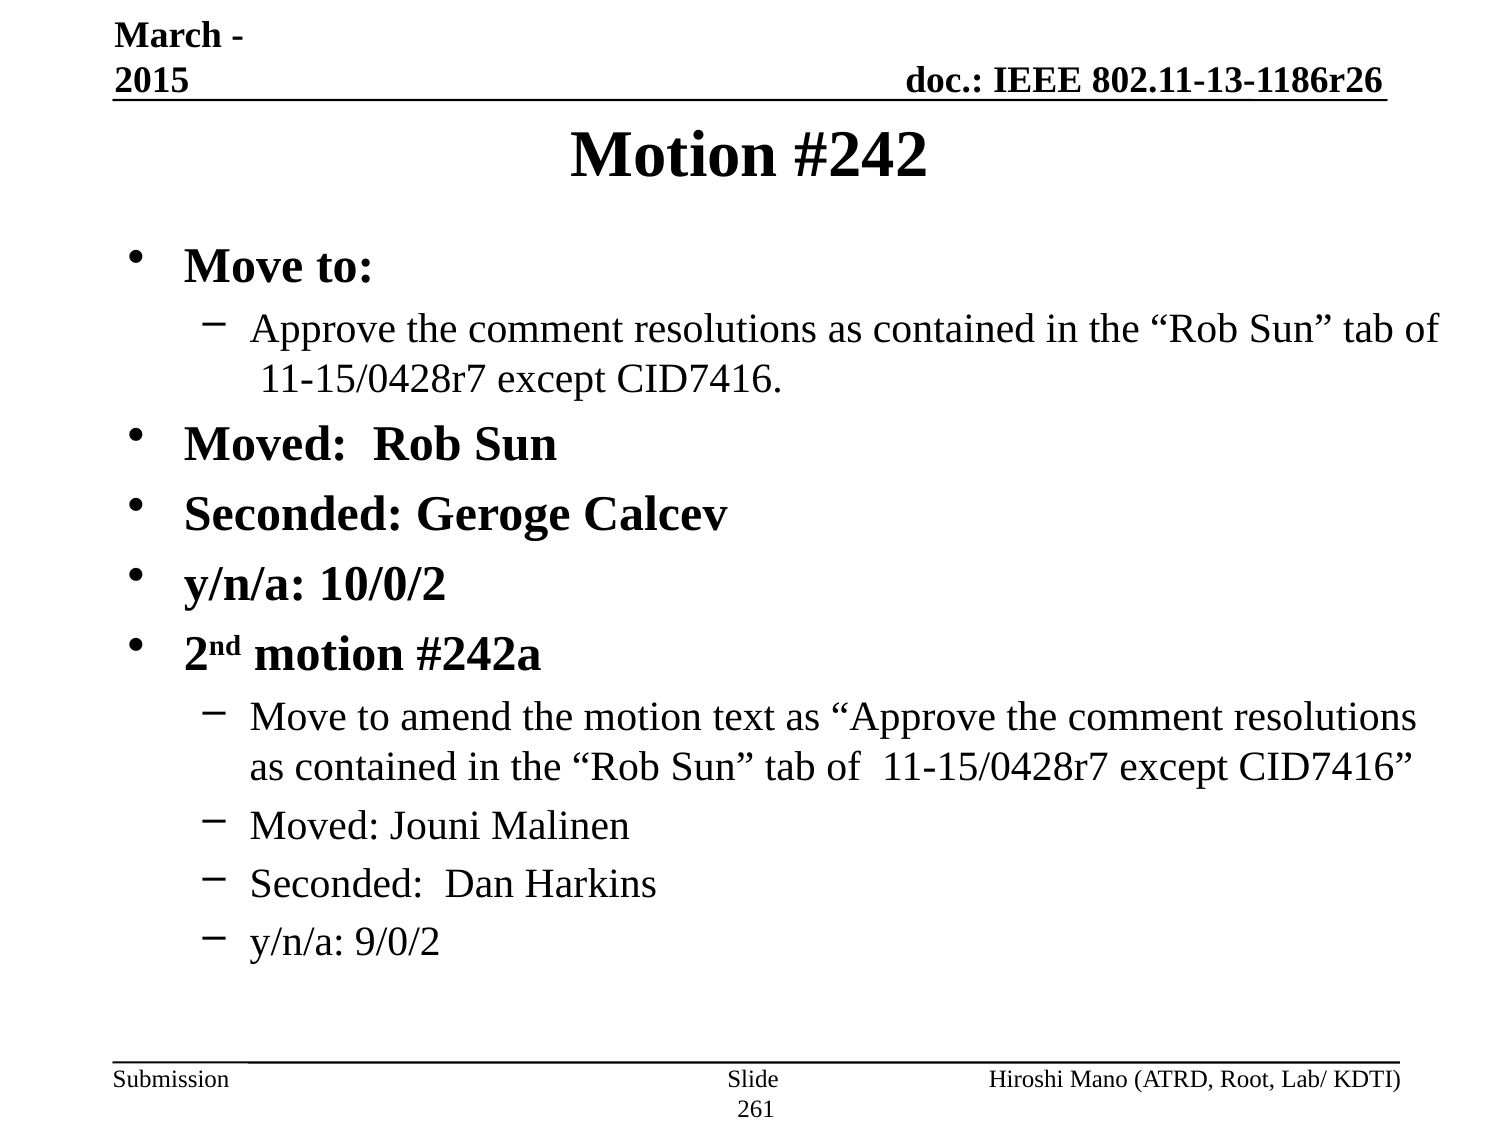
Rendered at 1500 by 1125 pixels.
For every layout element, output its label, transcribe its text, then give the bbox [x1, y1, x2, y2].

slide_number March -2015 [114, 54, 273, 101]
title Motion #242 [112, 112, 1388, 188]
list Move to: Approve the comment resolutions as contained in the “Rob Sun” tab of 11-15/0428r7 except CID7416. Moved: Rob Sun Seconded: Geroge Calcev y/n/a: 10/0/2 2nd motion #242a Move to amend the motion text as “Approve the comment resolutions as contained in the “Rob Sun” tab of 11-15/0428r7 except CID7416” Moved: Jouni Malinen Seconded: Dan Harkins y/n/a: 9/0/2 ` [112, 224, 1463, 1125]
slide_number Slide 261 [712, 1061, 800, 1093]
footer Hiroshi Mano (ATRD, Root, Lab/ KDTI) [984, 1061, 1402, 1093]
